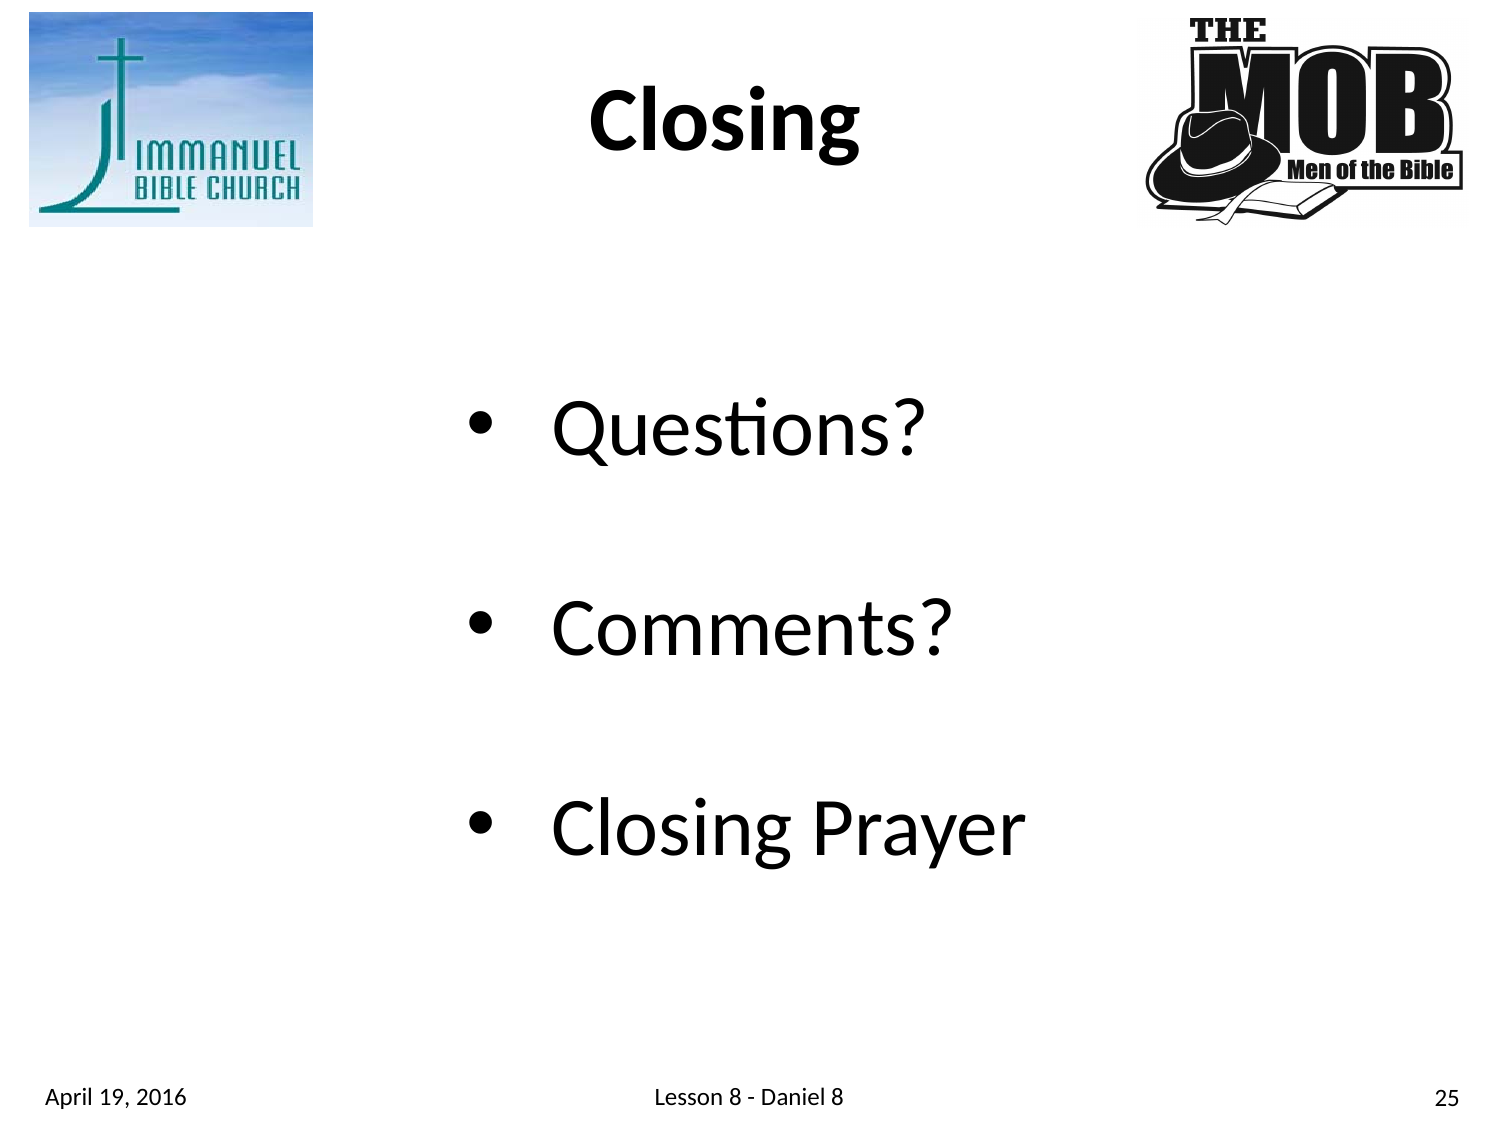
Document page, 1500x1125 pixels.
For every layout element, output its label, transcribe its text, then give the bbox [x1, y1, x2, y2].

text_box Closing [313, 51, 1138, 177]
footer Lesson 8 - Daniel 8 [230, 1065, 1269, 1125]
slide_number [30, 1065, 230, 1125]
picture [1137, 18, 1469, 228]
text_box Questions? Comments? Closing Prayer [452, 264, 1050, 880]
picture [29, 12, 313, 227]
slide_number 25 [1362, 1066, 1475, 1125]
